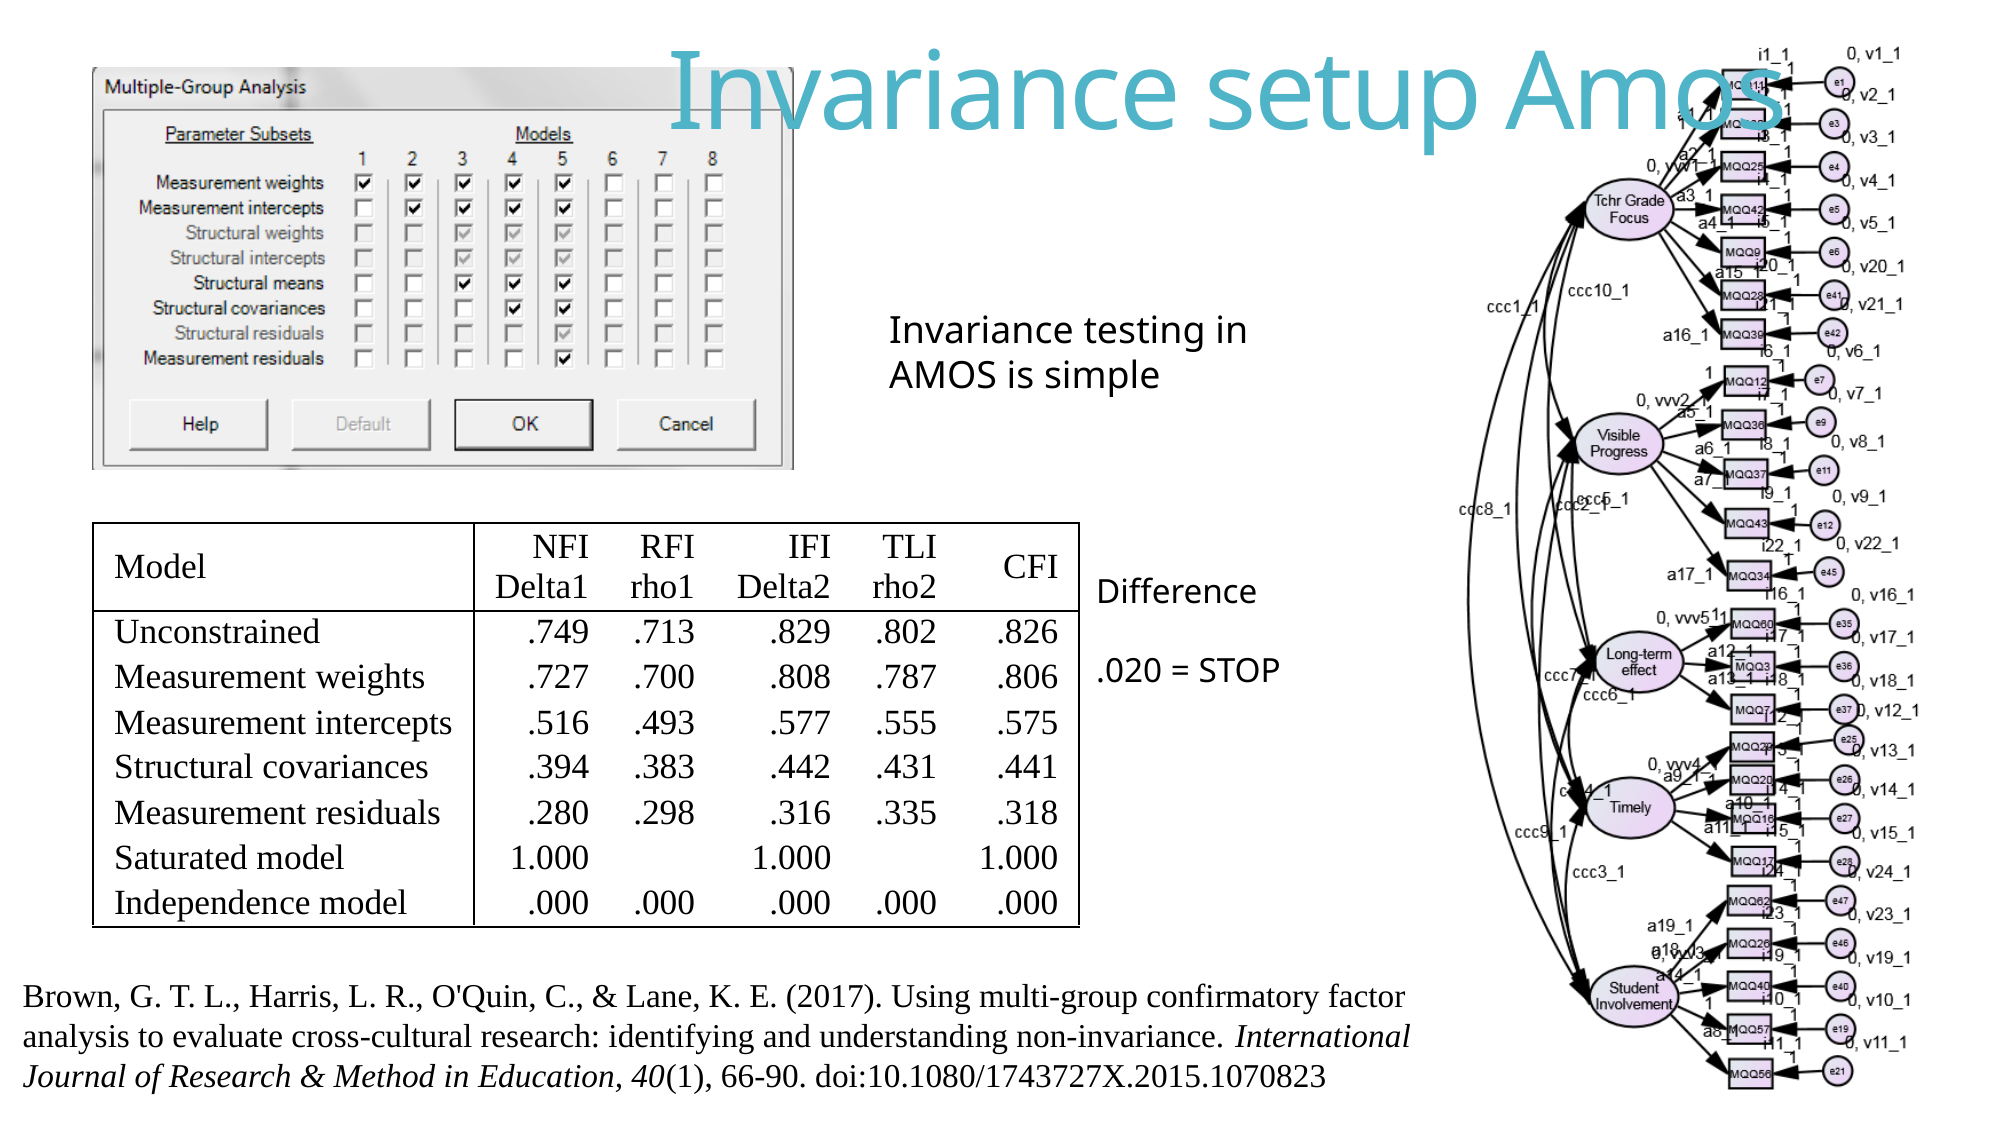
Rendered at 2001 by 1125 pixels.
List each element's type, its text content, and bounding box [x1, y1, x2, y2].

picture [91, 521, 1425, 995]
title Invariance setup Amos [554, 33, 1901, 161]
picture [91, 67, 794, 470]
text_box Invariance testing in AMOS is simple [874, 299, 1346, 404]
picture [1442, 35, 1935, 1125]
text_box Brown, G. T. L., Harris, L. R., O'Quin, C., & Lane, K. E. (2017). Using multi-group confirmatory factor analysis to evaluate cross-cultural research: identifying and understanding non-invariance. International Journal of Research & Method in Education, 40(1), 66-90. doi:10.1080/1743727X.2015.1070823 [7, 967, 1442, 1102]
